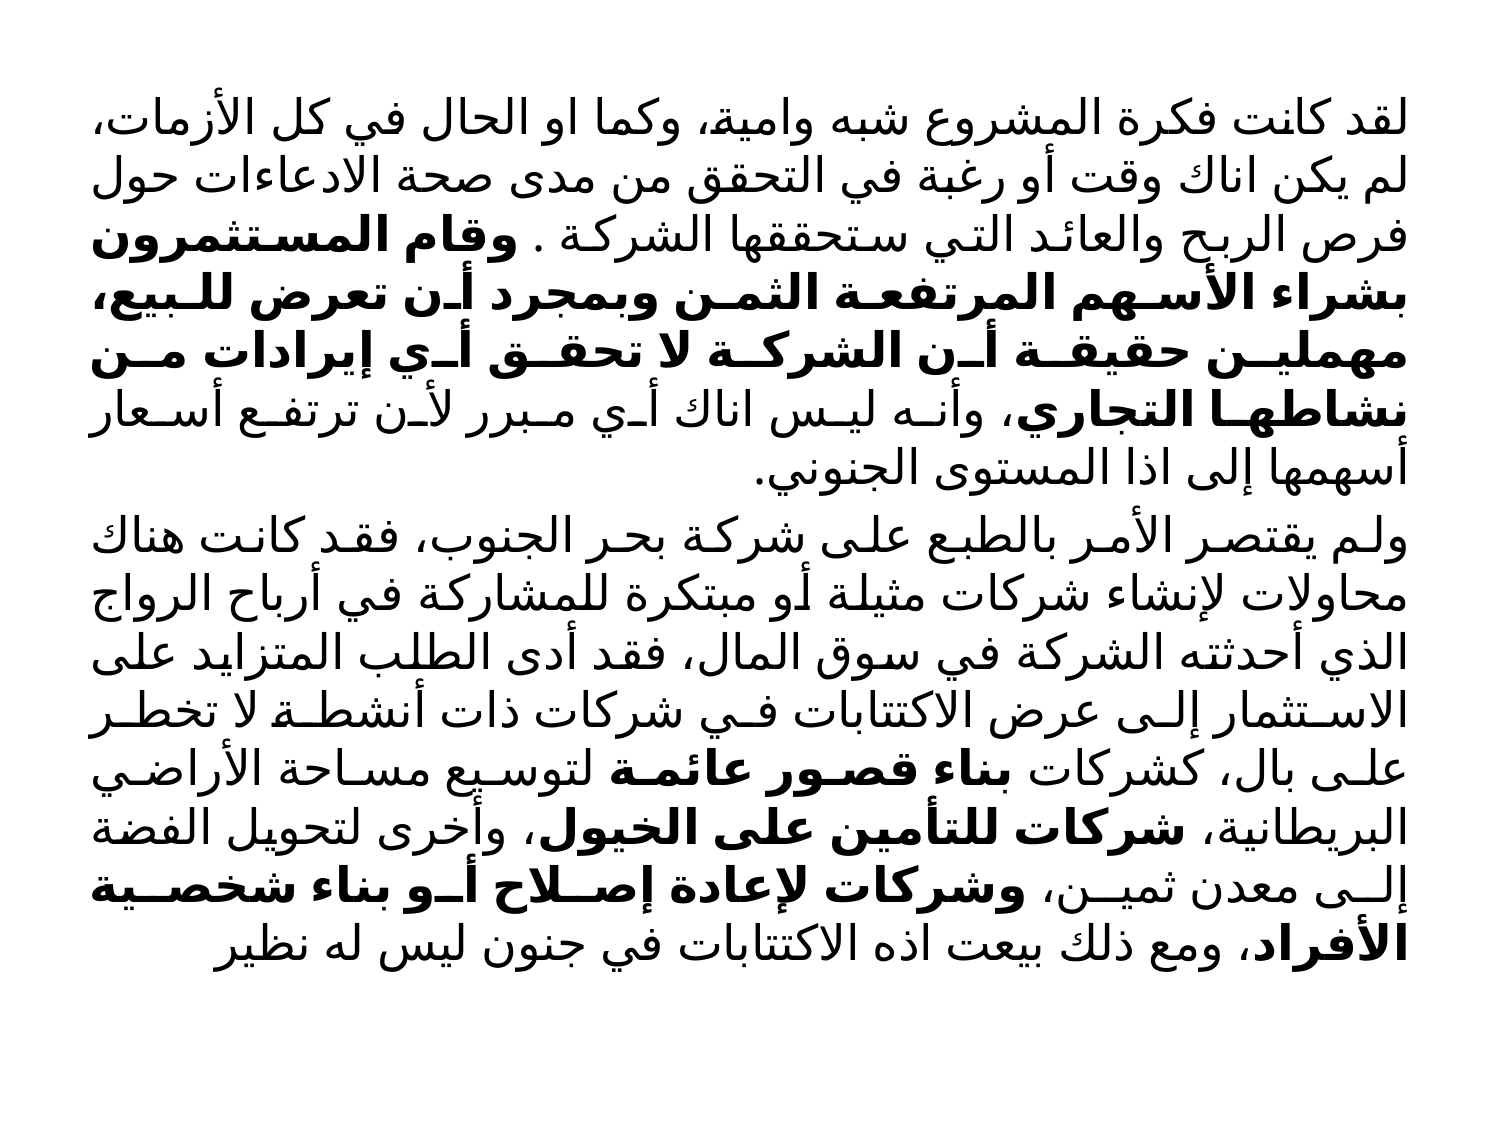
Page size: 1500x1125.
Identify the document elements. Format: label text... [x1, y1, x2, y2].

list لقد كانت فكرة المشروع شبه وامية، وكما او الحال في كل الأزمات، لم يكن اناك وقت أو رغبة في التحقق من مدى صحة الادعاءات حول فرص الربح والعائد التي ستحققها الشركة . وقام المستثمرون بشراء الأسهم المرتفعة الثمن وبمجرد أن تعرض للبيع، مهملين حقيقة أن الشركة لا تحقق أي إيرادات من نشاطها التجاري، وأنه ليس اناك أي مبرر لأن ترتفع أسعار أسهمها إلى اذا المستوى الجنوني. ولم يقتصر الأمر بالطبع على شركة بحر الجنوب، فقد كانت هناك محاولات لإنشاء شركات مثيلة أو مبتكرة للمشاركة في أرباح الرواج الذي أحدثته الشركة في سوق المال، فقد أدى الطلب المتزايد على الاستثمار إلى عرض الاكتتابات في شركات ذات أنشطة لا تخطر على بال، كشركات بناء قصور عائمة لتوسيع مساحة الأراضي البريطانية، شركات للتأمين على الخيول، وأخرى لتحويل الفضة إلى معدن ثمين، وشركات لإعادة إصلاح أو بناء شخصية الأفراد، ومع ذلك بيعت اذه الاكتتابات في جنون ليس له نظير [75, 78, 1425, 1005]
